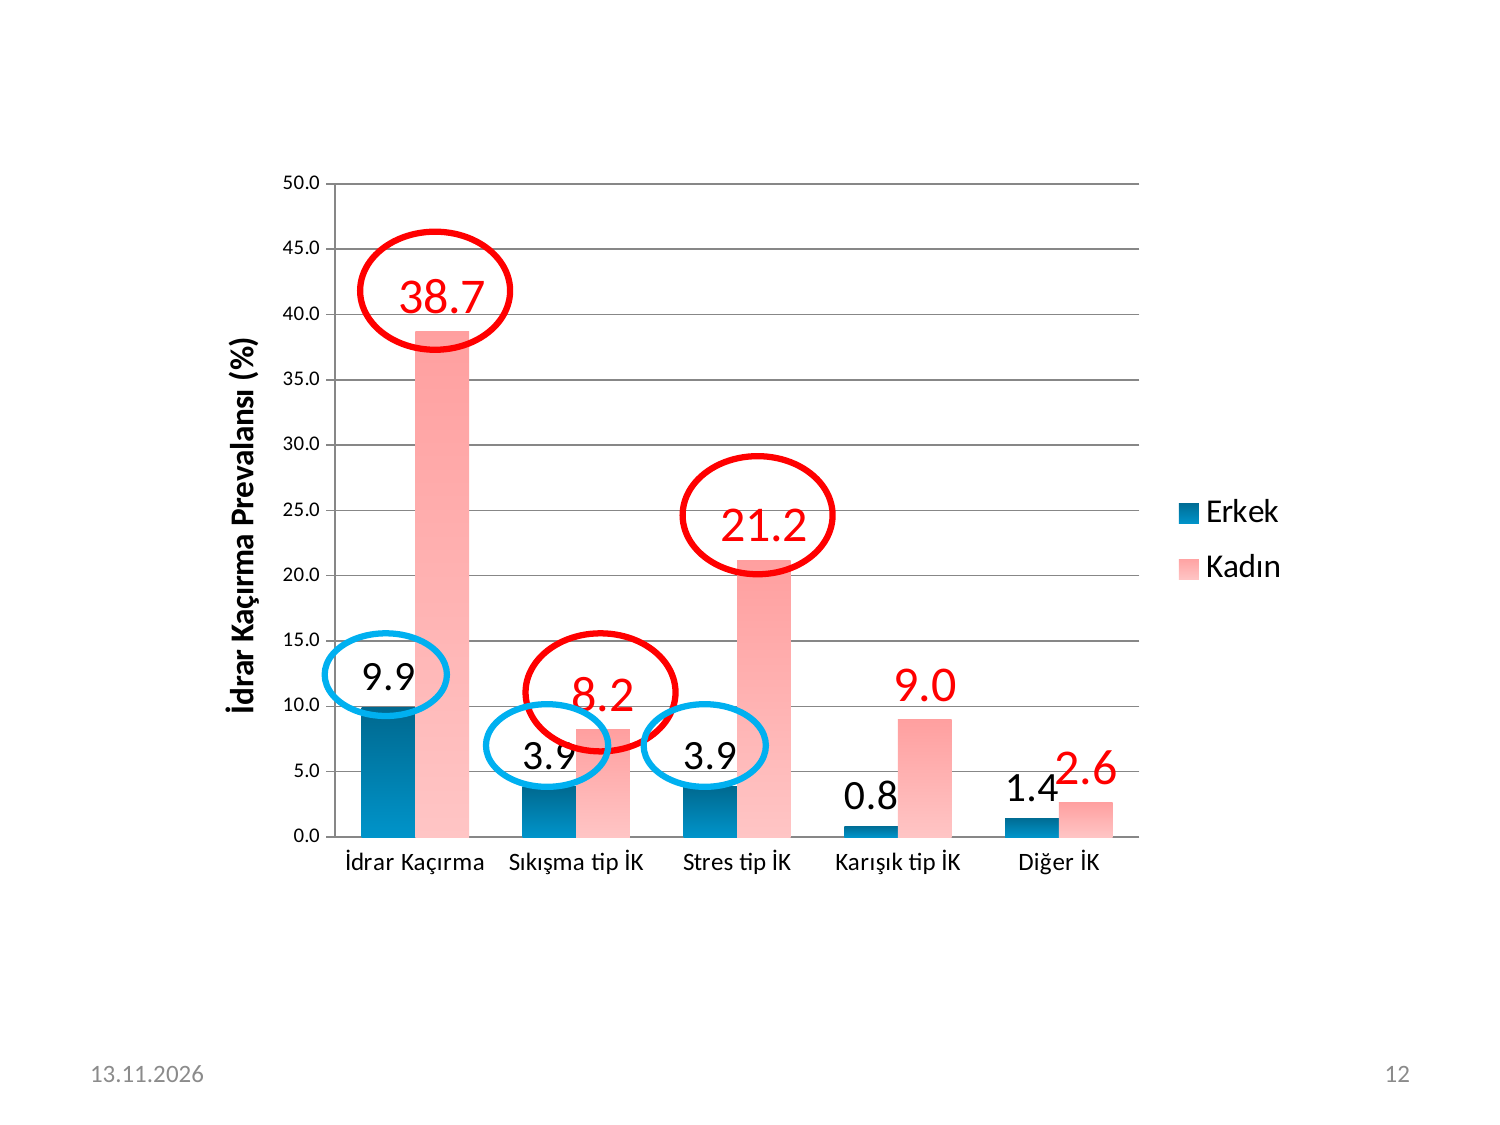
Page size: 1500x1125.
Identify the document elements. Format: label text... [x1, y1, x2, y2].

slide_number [75, 1042, 425, 1103]
slide_number 12 [1074, 1042, 1425, 1103]
chart [218, 160, 1306, 894]
